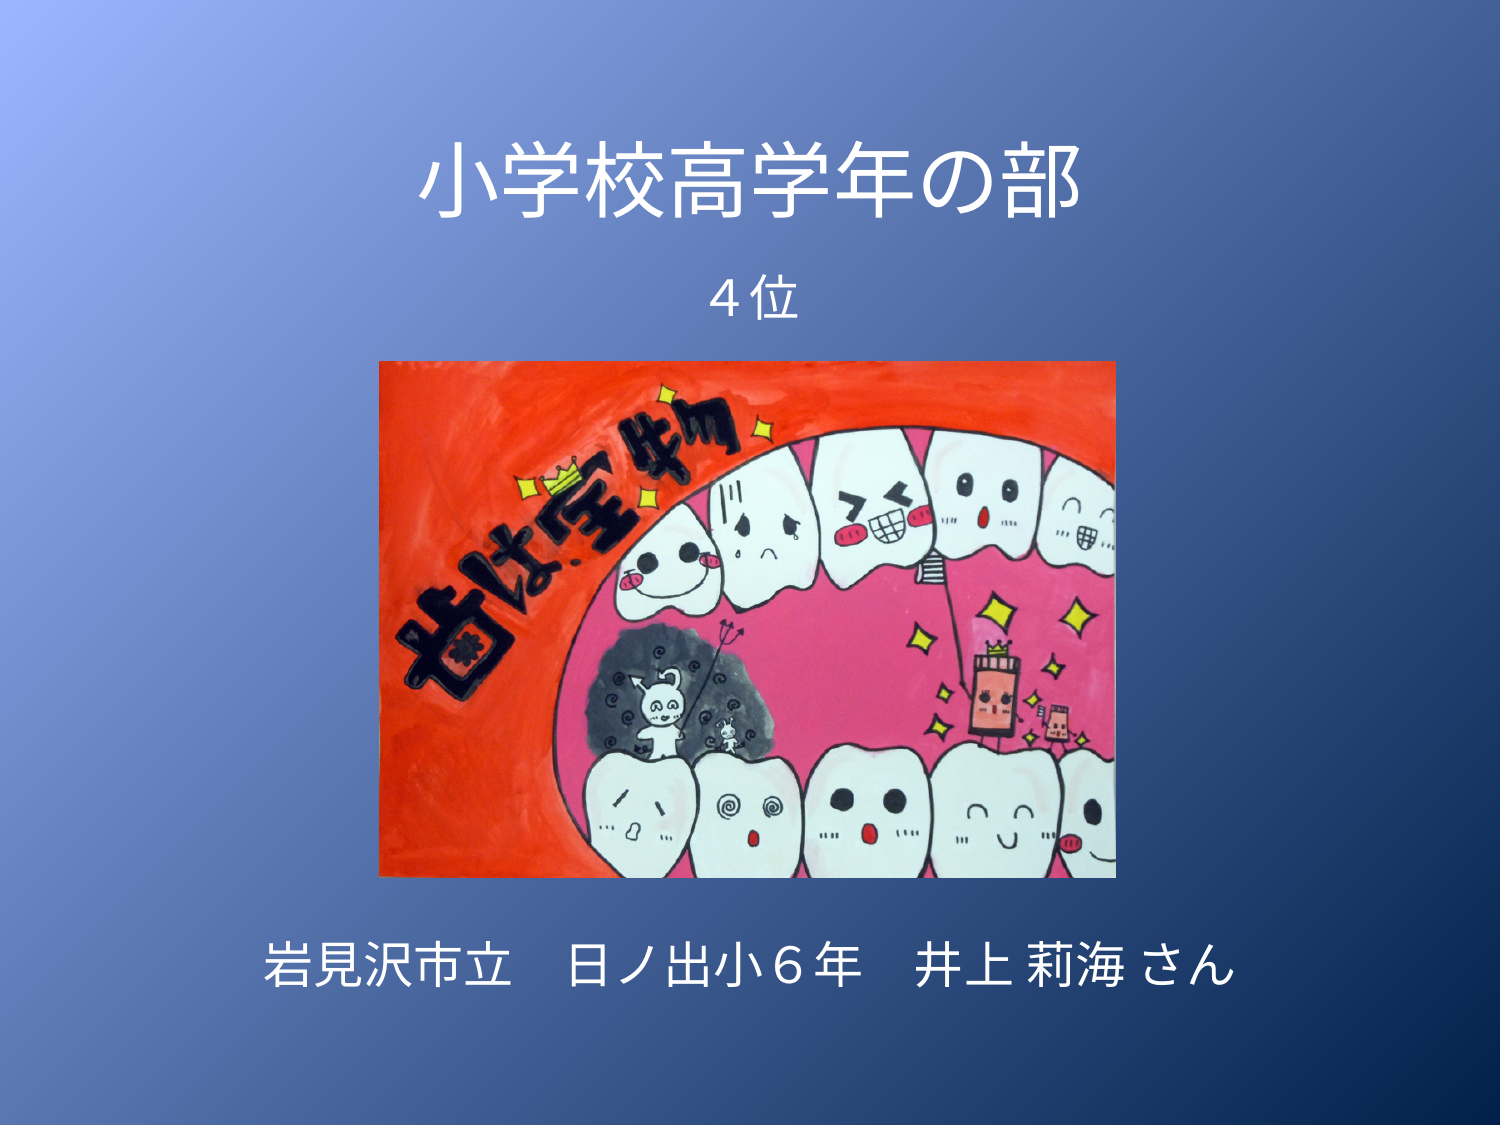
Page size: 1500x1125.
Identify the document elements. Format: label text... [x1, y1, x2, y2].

picture [379, 361, 1116, 878]
text_box 小学校高学年の部 [0, 70, 1500, 199]
text_box 岩見沢市立 日ノ出小６年 井上 莉海 さん [0, 925, 1500, 1001]
text_box ４位 [0, 199, 1500, 334]
